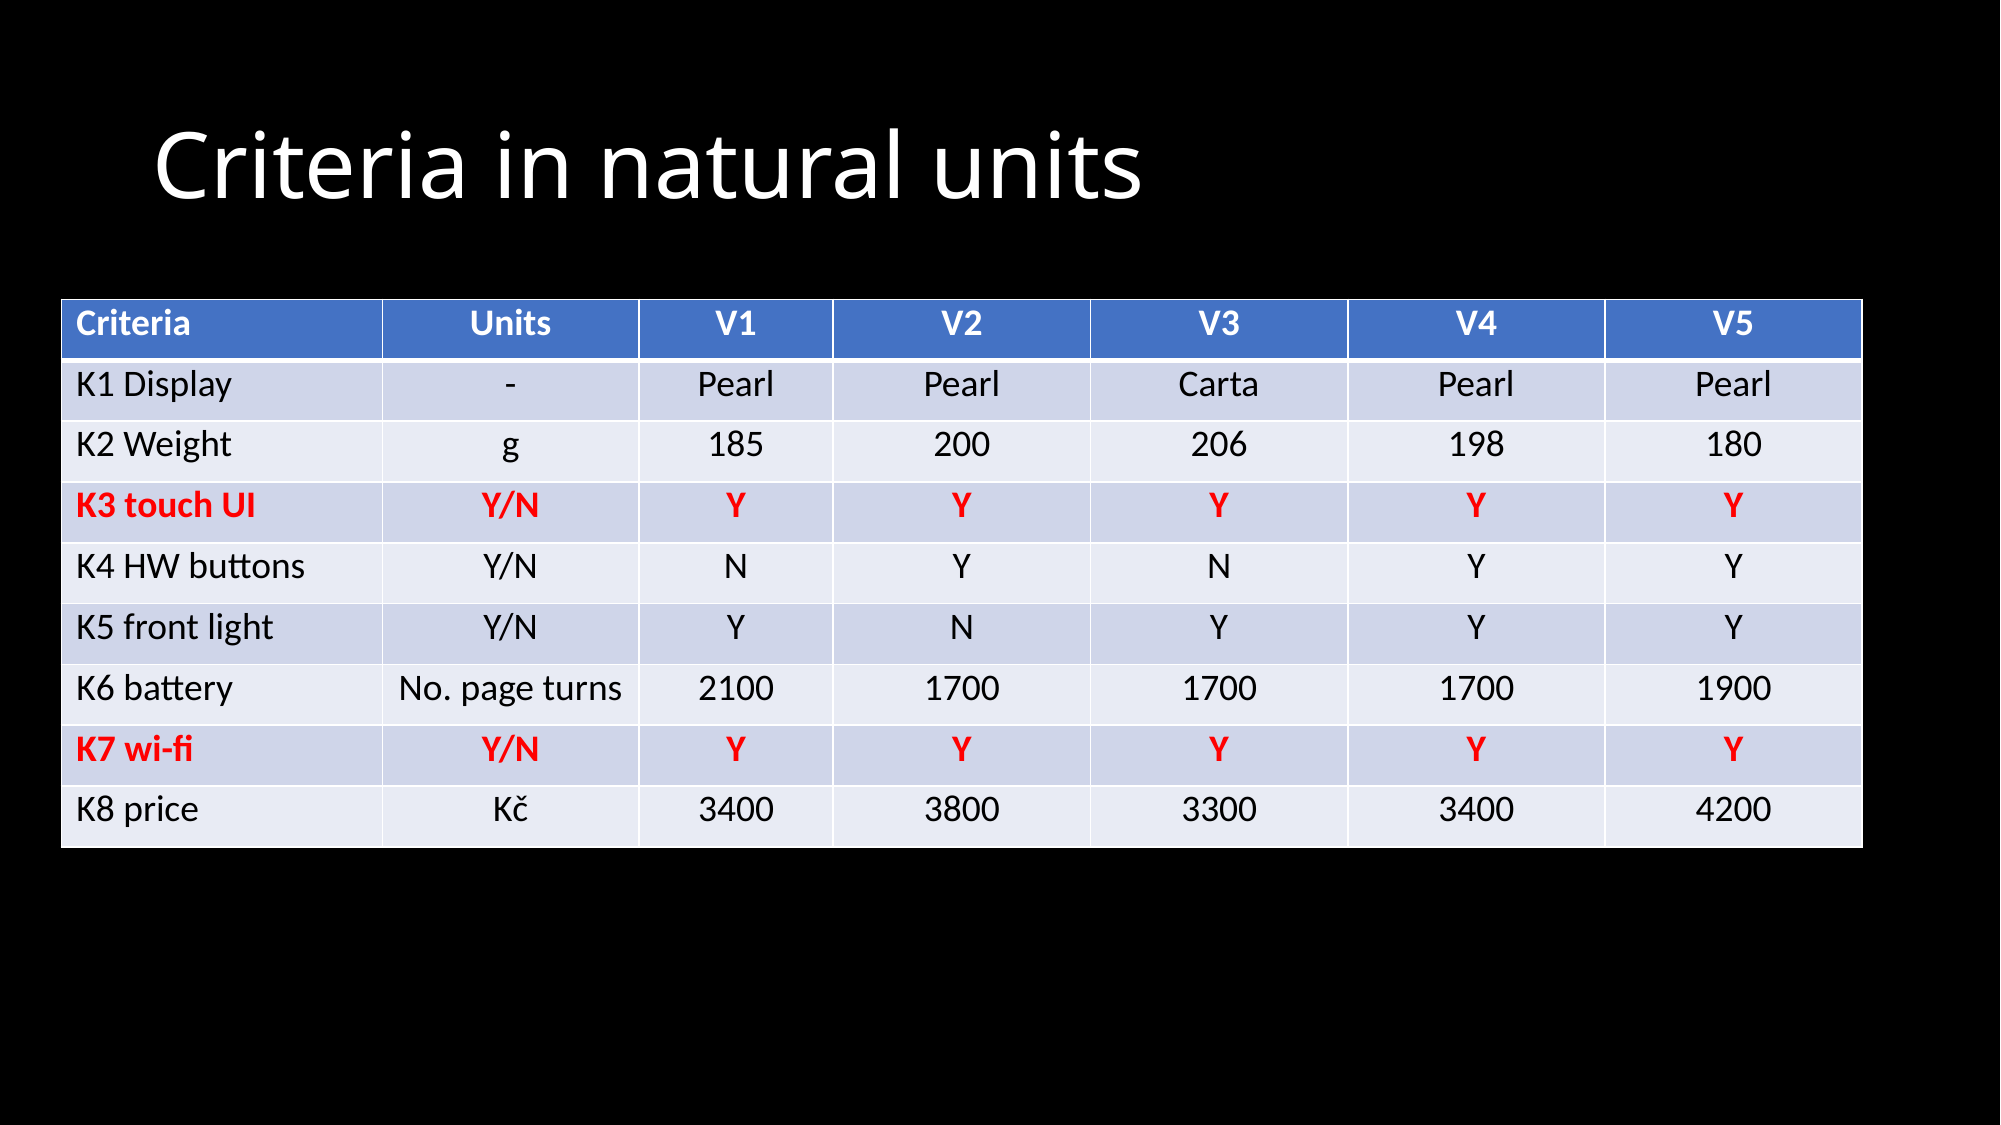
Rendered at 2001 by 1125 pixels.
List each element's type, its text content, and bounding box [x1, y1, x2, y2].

table_cell 1700 [1091, 665, 1347, 724]
table_cell Y/N [383, 544, 638, 603]
table_cell Y [1606, 544, 1861, 603]
table_cell Y [640, 604, 832, 664]
table_cell Y [1606, 483, 1861, 542]
table_cell Carta [1091, 363, 1347, 420]
table_cell 3400 [1349, 787, 1604, 846]
table_cell K1 Display [62, 363, 382, 420]
table_header V4 [1349, 300, 1604, 358]
table_cell K6 battery [62, 665, 382, 724]
table_cell K7 wi-fi [62, 726, 382, 785]
table_cell 180 [1606, 422, 1861, 481]
table_cell Y [834, 726, 1090, 785]
table_cell 3800 [834, 787, 1090, 846]
table_cell Pearl [1349, 363, 1604, 420]
table_cell Y [1606, 726, 1861, 785]
table_cell Kč [383, 787, 638, 846]
title Criteria in natural units [137, 59, 1863, 278]
table_cell K2 Weight [62, 422, 382, 481]
table_cell K8 price [62, 787, 382, 846]
table_cell Y [1091, 604, 1347, 664]
table_cell Y [1606, 604, 1861, 664]
table_cell 200 [834, 422, 1090, 481]
table_header V5 [1606, 300, 1861, 358]
table_cell 4200 [1606, 787, 1861, 846]
table_cell Y [640, 726, 832, 785]
table_cell Y [834, 483, 1090, 542]
table_cell Y [1349, 726, 1604, 785]
table_cell Y [1349, 483, 1604, 542]
table_cell Y/N [383, 483, 638, 542]
table_cell 1900 [1606, 665, 1861, 724]
table_header Units [383, 300, 638, 358]
table_cell g [383, 422, 638, 481]
table_cell 3300 [1091, 787, 1347, 846]
table_cell No. page turns [383, 665, 638, 724]
table_cell - [383, 363, 638, 420]
table_cell Y [1349, 604, 1604, 664]
table_cell N [1091, 544, 1347, 603]
table_header V2 [834, 300, 1090, 358]
table_cell 1700 [834, 665, 1090, 724]
table_cell Pearl [1606, 363, 1861, 420]
table_cell Pearl [640, 363, 832, 420]
table_cell K4 HW buttons [62, 544, 382, 603]
table_header V1 [640, 300, 832, 358]
table_cell Y [1091, 726, 1347, 785]
table_cell Y/N [383, 726, 638, 785]
table_cell N [834, 604, 1090, 664]
table_cell Y/N [383, 604, 638, 664]
table_cell Y [1349, 544, 1604, 603]
table_cell Y [1091, 483, 1347, 542]
table_cell 198 [1349, 422, 1604, 481]
table_cell Y [834, 544, 1090, 603]
table_cell K3 touch UI [62, 483, 382, 542]
table_cell 1700 [1349, 665, 1604, 724]
table_cell 206 [1091, 422, 1347, 481]
table_cell Pearl [834, 363, 1090, 420]
table_cell N [640, 544, 832, 603]
table_cell K5 front light [62, 604, 382, 664]
table_cell 3400 [640, 787, 832, 846]
table_header Criteria [62, 300, 382, 358]
table_cell 185 [640, 422, 832, 481]
table_cell 2100 [640, 665, 832, 724]
table_header V3 [1091, 300, 1347, 358]
table_cell Y [640, 483, 832, 542]
